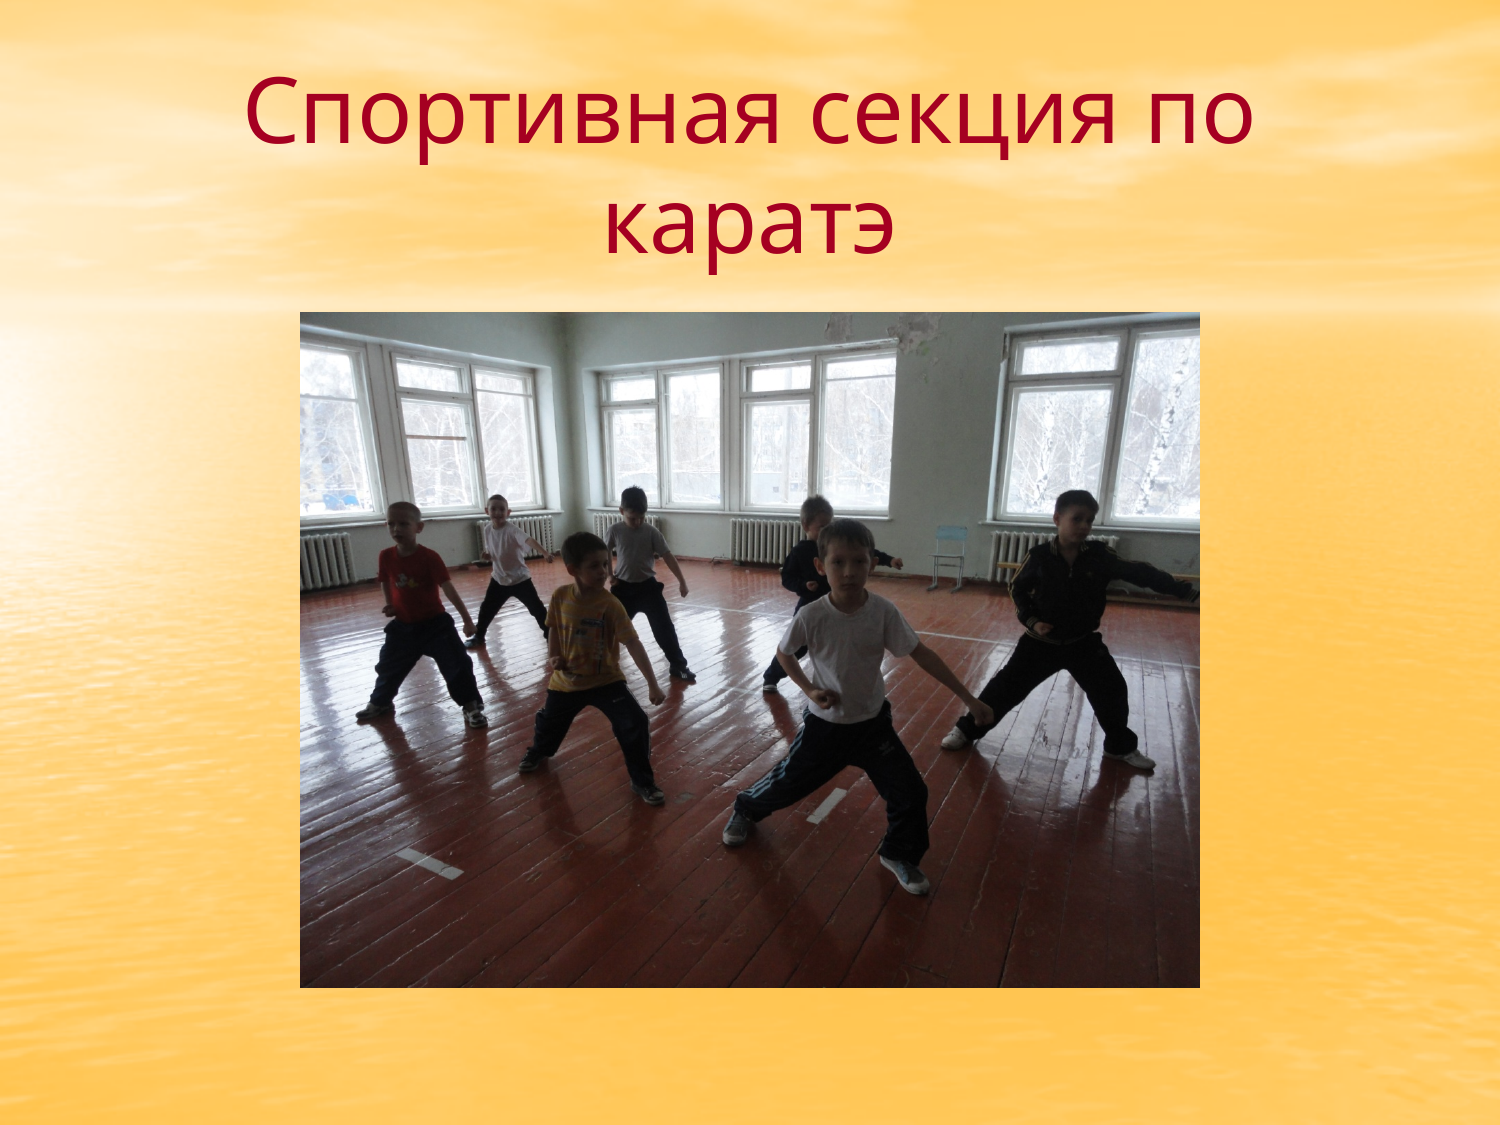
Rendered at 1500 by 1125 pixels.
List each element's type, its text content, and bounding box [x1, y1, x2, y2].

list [299, 312, 1201, 988]
title Спортивная секция по каратэ [74, 47, 1426, 276]
